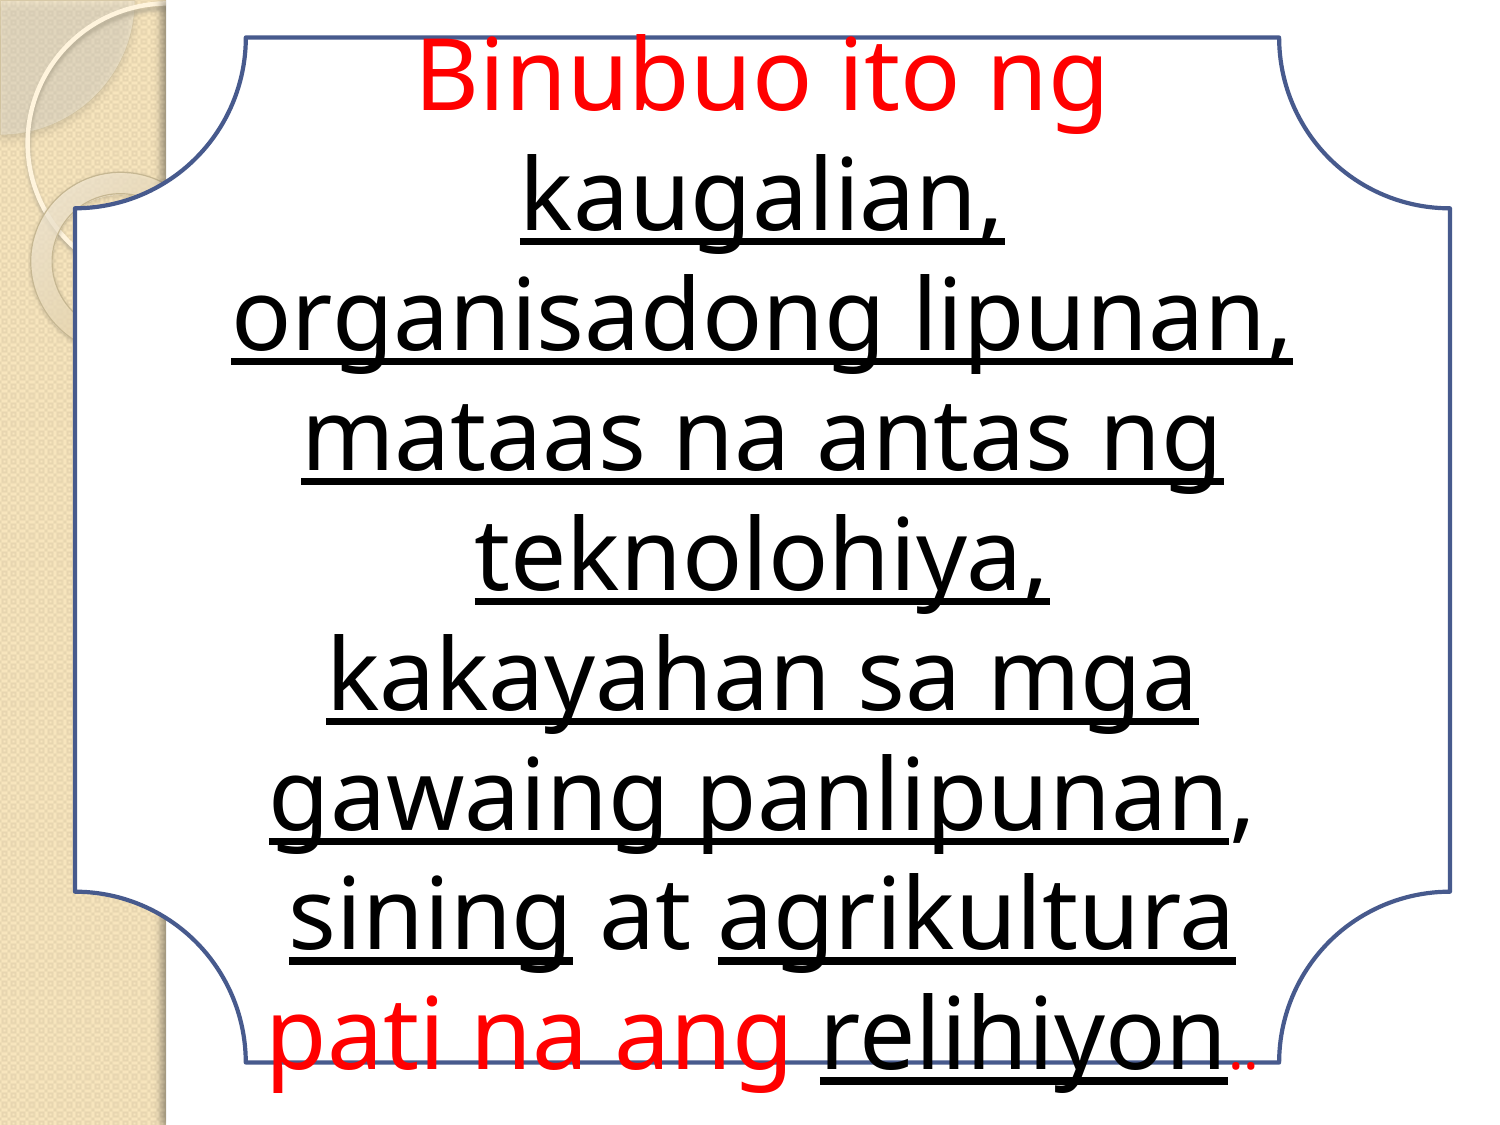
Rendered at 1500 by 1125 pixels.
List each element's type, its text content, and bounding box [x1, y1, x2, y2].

text_box Binubuo ito ng kaugalian, organisadong lipunan, mataas na antas ng teknolohiya, kakayahan sa mga gawaing panlipunan, sining at agrikultura pati na ang relihiyon.. [72, 35, 1453, 1065]
